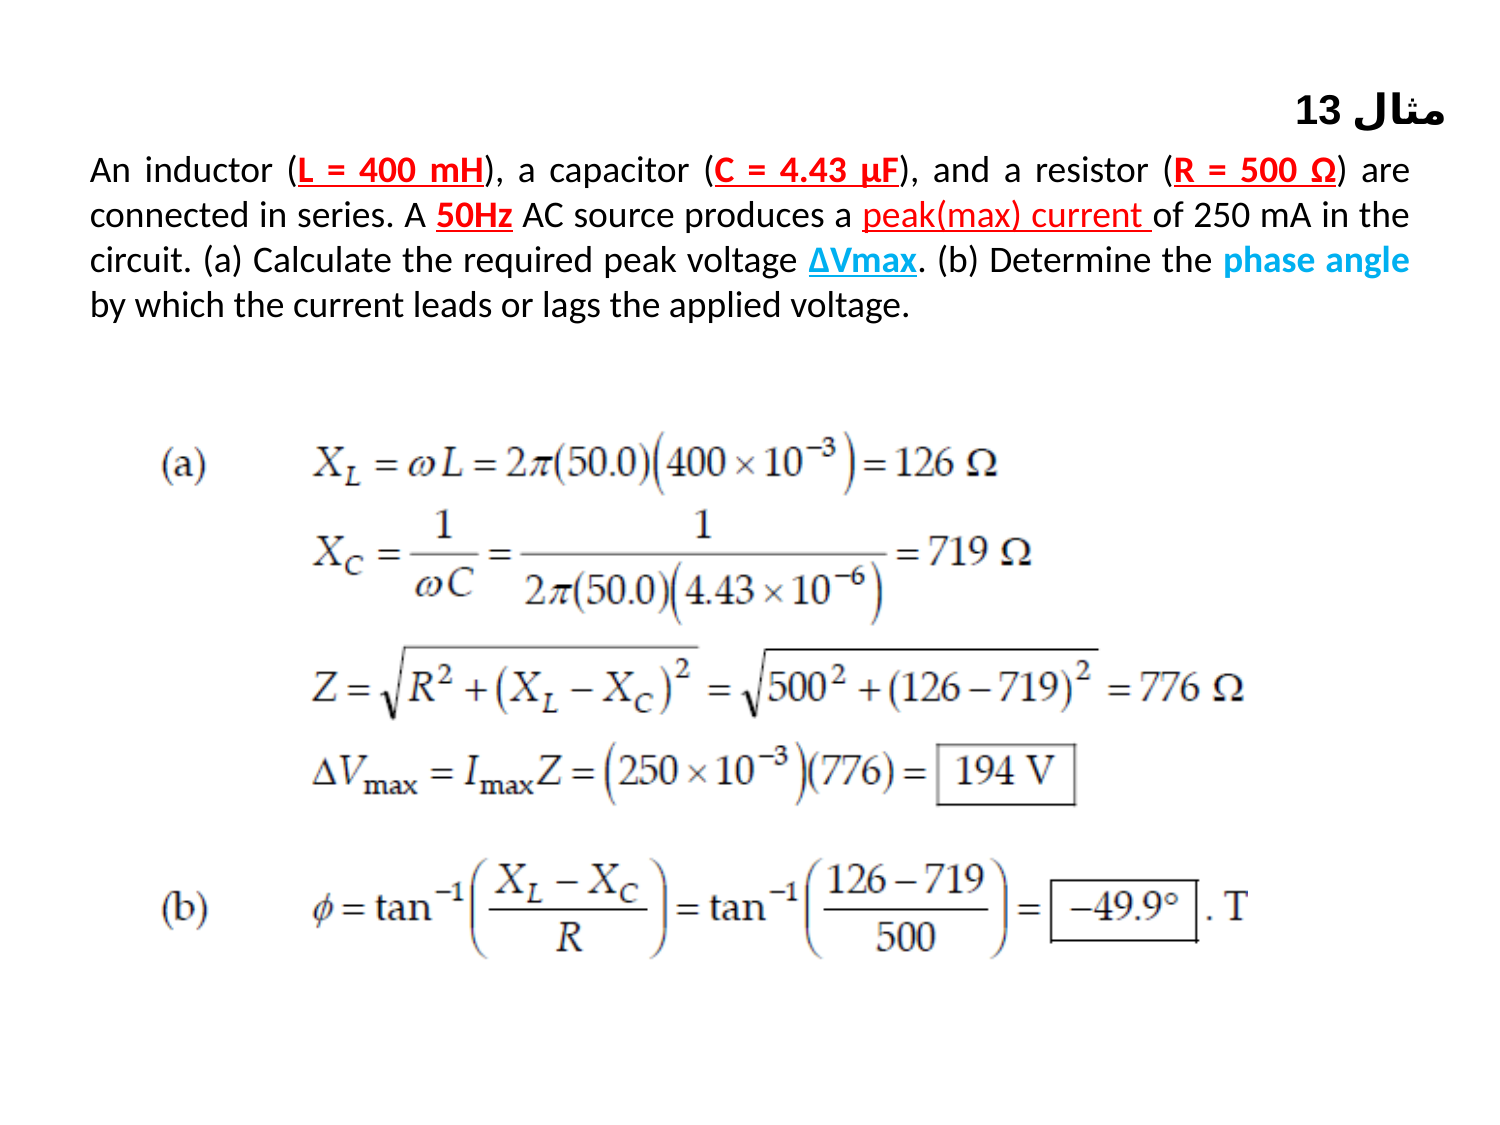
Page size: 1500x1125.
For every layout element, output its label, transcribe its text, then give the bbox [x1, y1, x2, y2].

text_box مثال 13 [124, 75, 1463, 140]
text_box An inductor (L = 400 mH), a capacitor (C = 4.43 µF), and a resistor (R = 500 Ω) are connected in series. A 50Hz AC source produces a peak(max) current of 250 mA in the circuit. (a) Calculate the required peak voltage ∆Vmax. (b) Determine the phase angle by which the current leads or lags the applied voltage. [74, 137, 1425, 333]
picture [137, 424, 1248, 971]
